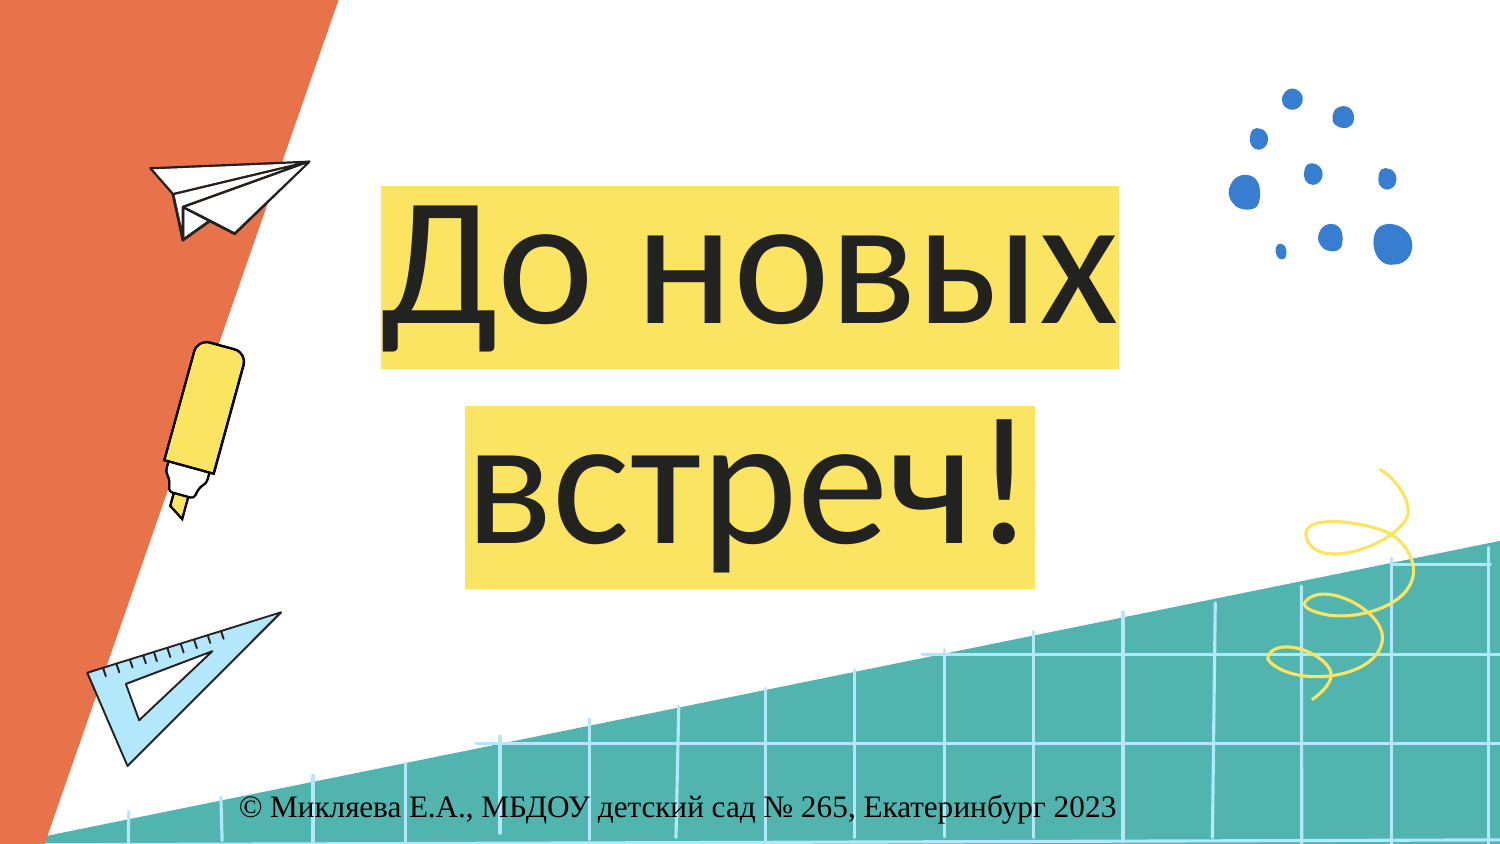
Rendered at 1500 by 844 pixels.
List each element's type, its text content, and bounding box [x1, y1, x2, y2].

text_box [148, 337, 249, 526]
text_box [85, 606, 314, 771]
text_box [1268, 468, 1414, 700]
title До новых встреч! [325, 223, 1175, 496]
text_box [1227, 88, 1415, 266]
text_box © Микляева Е.А., МБДОУ детский сад № 265, Екатеринбург 2023 [223, 779, 1220, 832]
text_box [149, 160, 311, 242]
